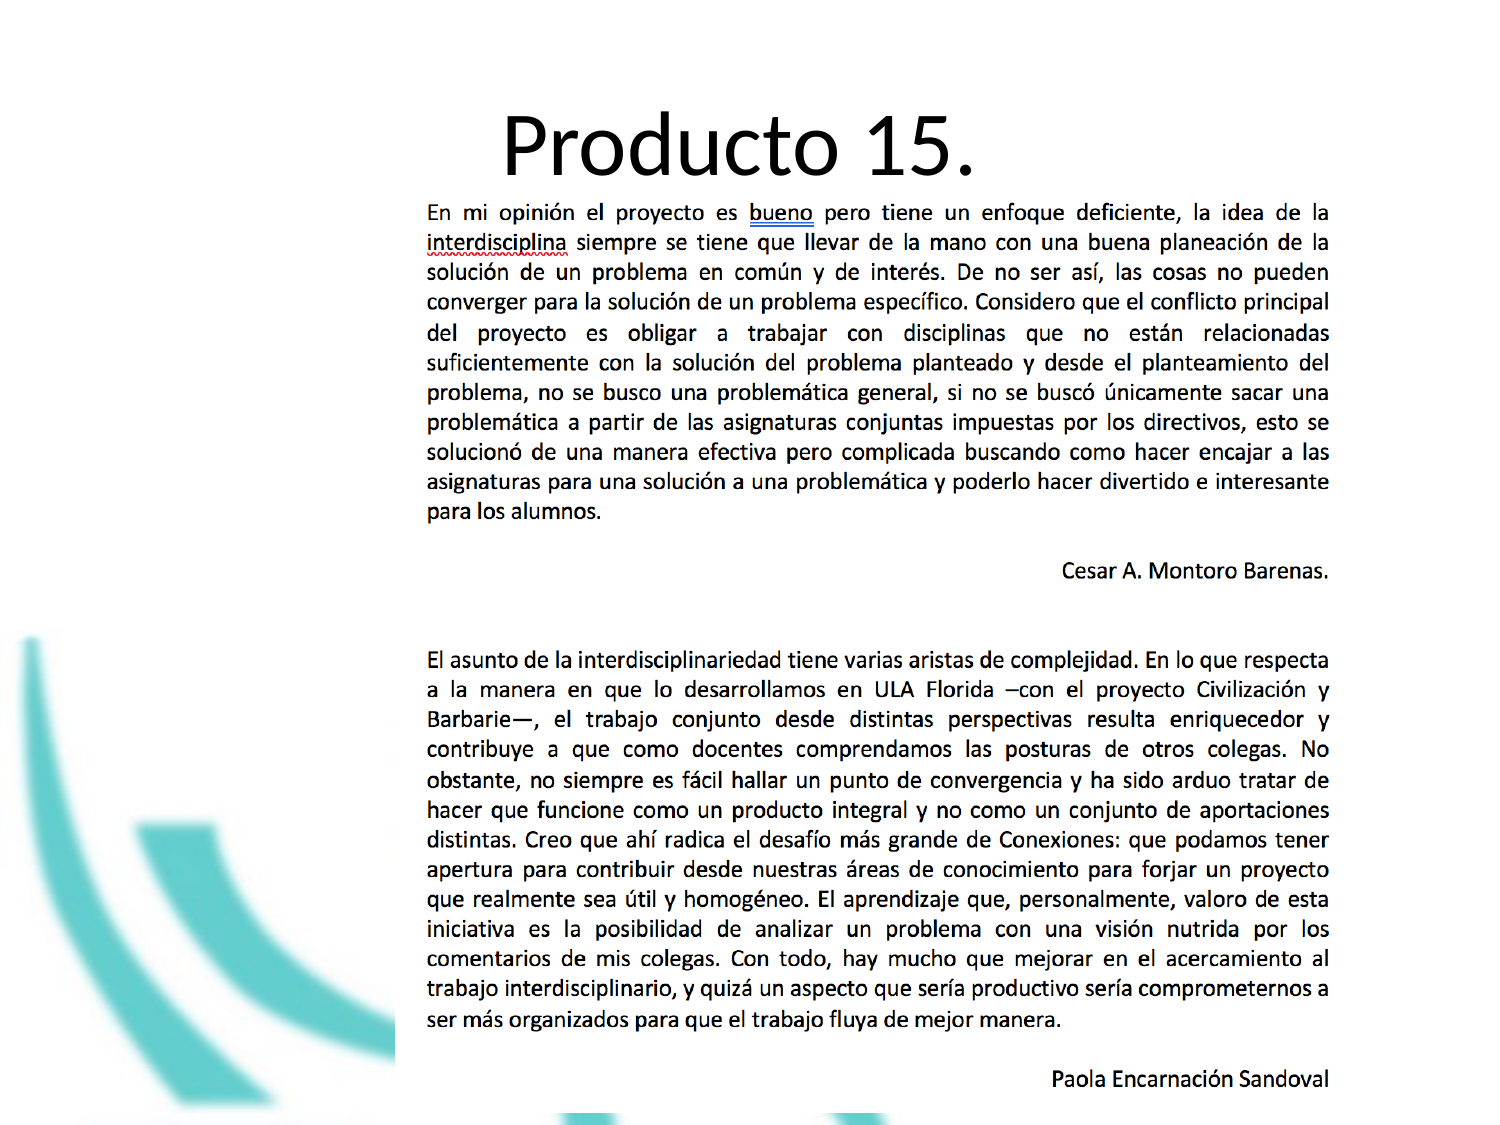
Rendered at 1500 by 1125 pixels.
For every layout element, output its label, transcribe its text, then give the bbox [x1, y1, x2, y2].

title Producto 15. [75, 45, 1425, 233]
picture [0, 0, 1500, 1125]
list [395, 184, 1365, 1113]
